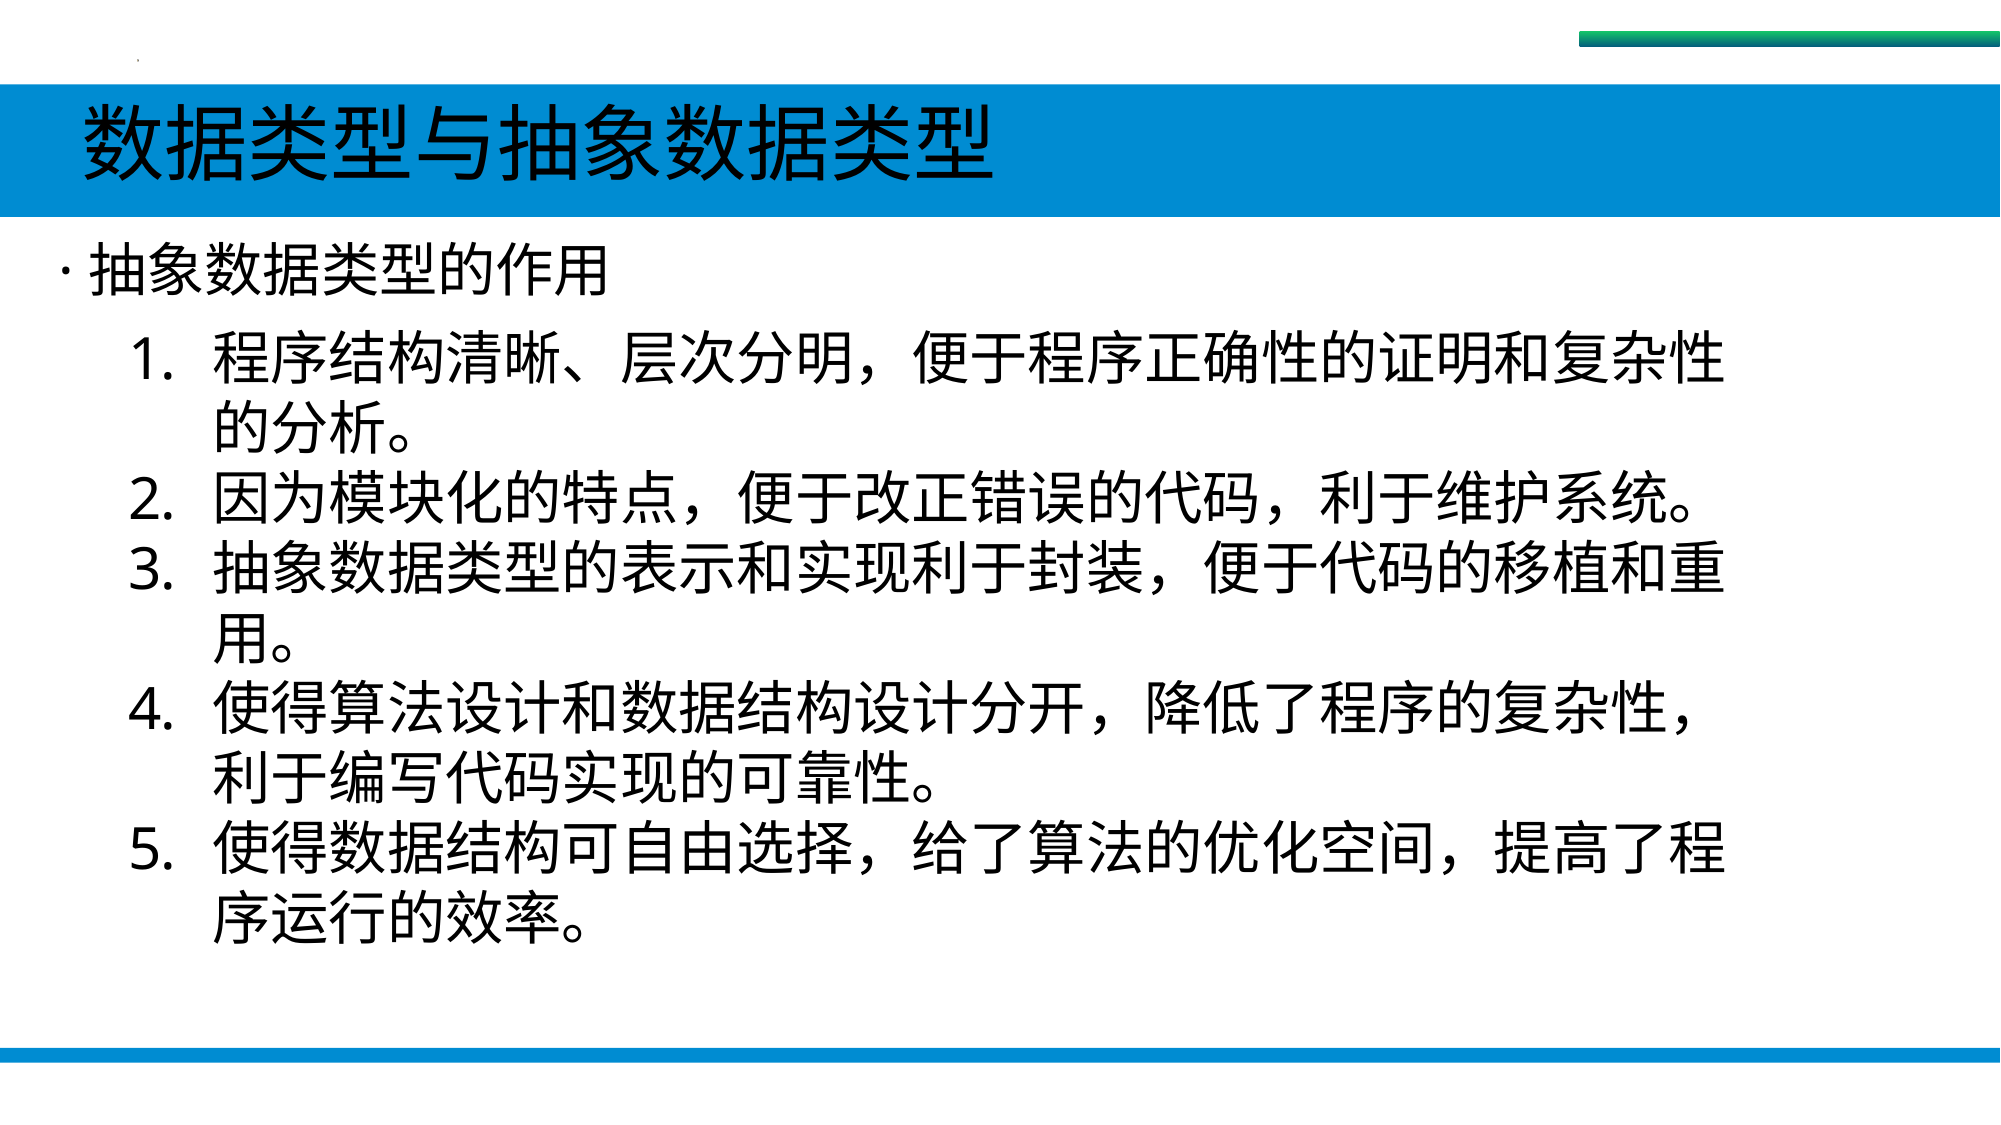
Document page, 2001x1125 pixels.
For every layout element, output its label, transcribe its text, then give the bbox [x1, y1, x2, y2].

text_box [0, 84, 2000, 217]
text_box 数据类型与抽象数据类型 [0, 84, 1166, 200]
title [0, 1047, 2000, 1063]
text_box 程序结构清晰、层次分明，便于程序正确性的证明和复杂性的分析。 因为模块化的特点，便于改正错误的代码，利于维护系统。 抽象数据类型的表示和实现利于封装，便于代码的移植和重用。 使得算法设计和数据结构设计分开，降低了程序的复杂性，利于编写代码实现的可靠性。 使得数据结构可自由选择，给了算法的优化空间，提高了程序运行的效率。 [113, 313, 1796, 959]
text_box ·抽象数据类型的作用 [43, 225, 987, 310]
text_box 抽象数据类型 [1579, 31, 2000, 47]
